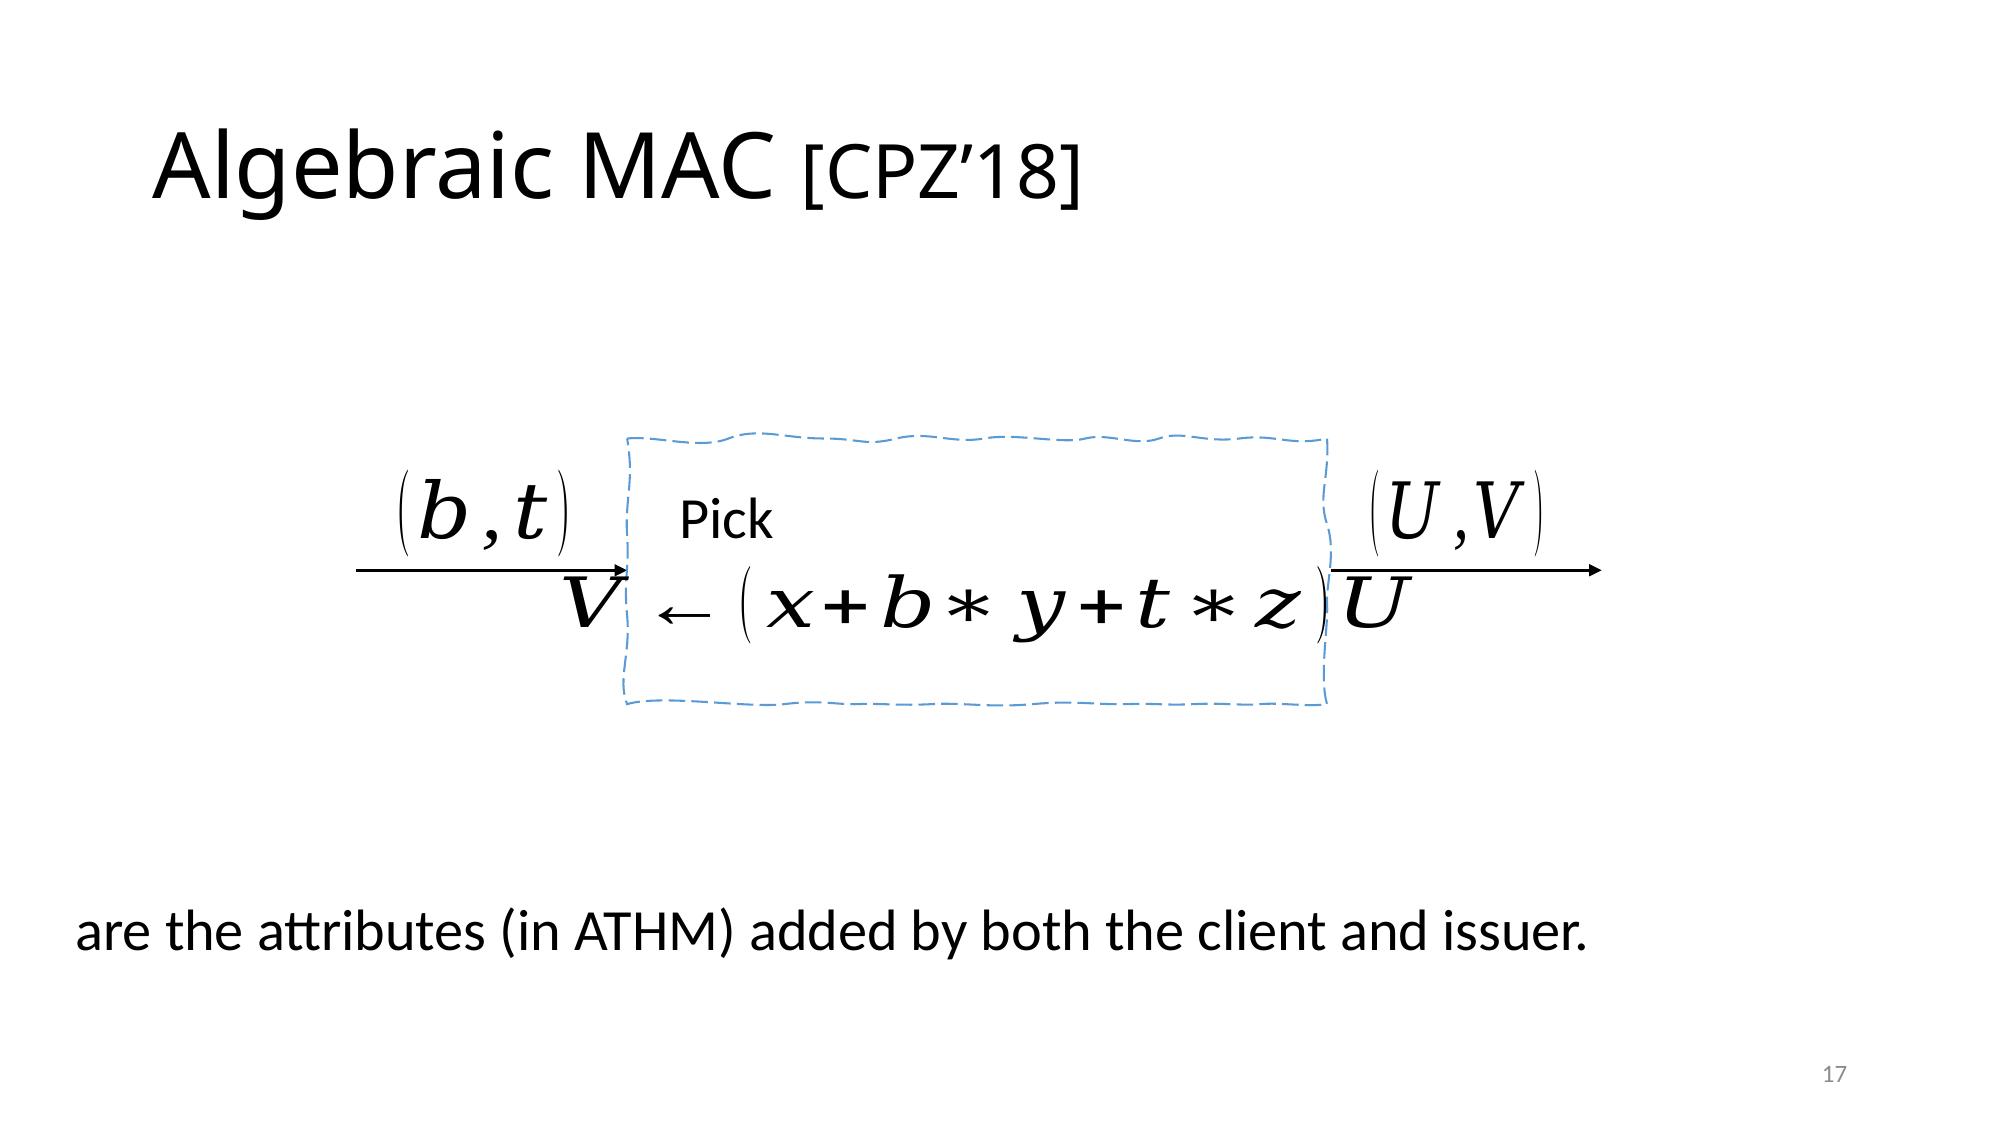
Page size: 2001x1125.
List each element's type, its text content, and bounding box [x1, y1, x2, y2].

text_box [626, 432, 1329, 465]
text_box [622, 648, 1329, 707]
slide_number 17 [1412, 1042, 1863, 1103]
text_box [559, 465, 1602, 648]
title Algebraic MAC [CPZ’18] [137, 59, 1863, 278]
